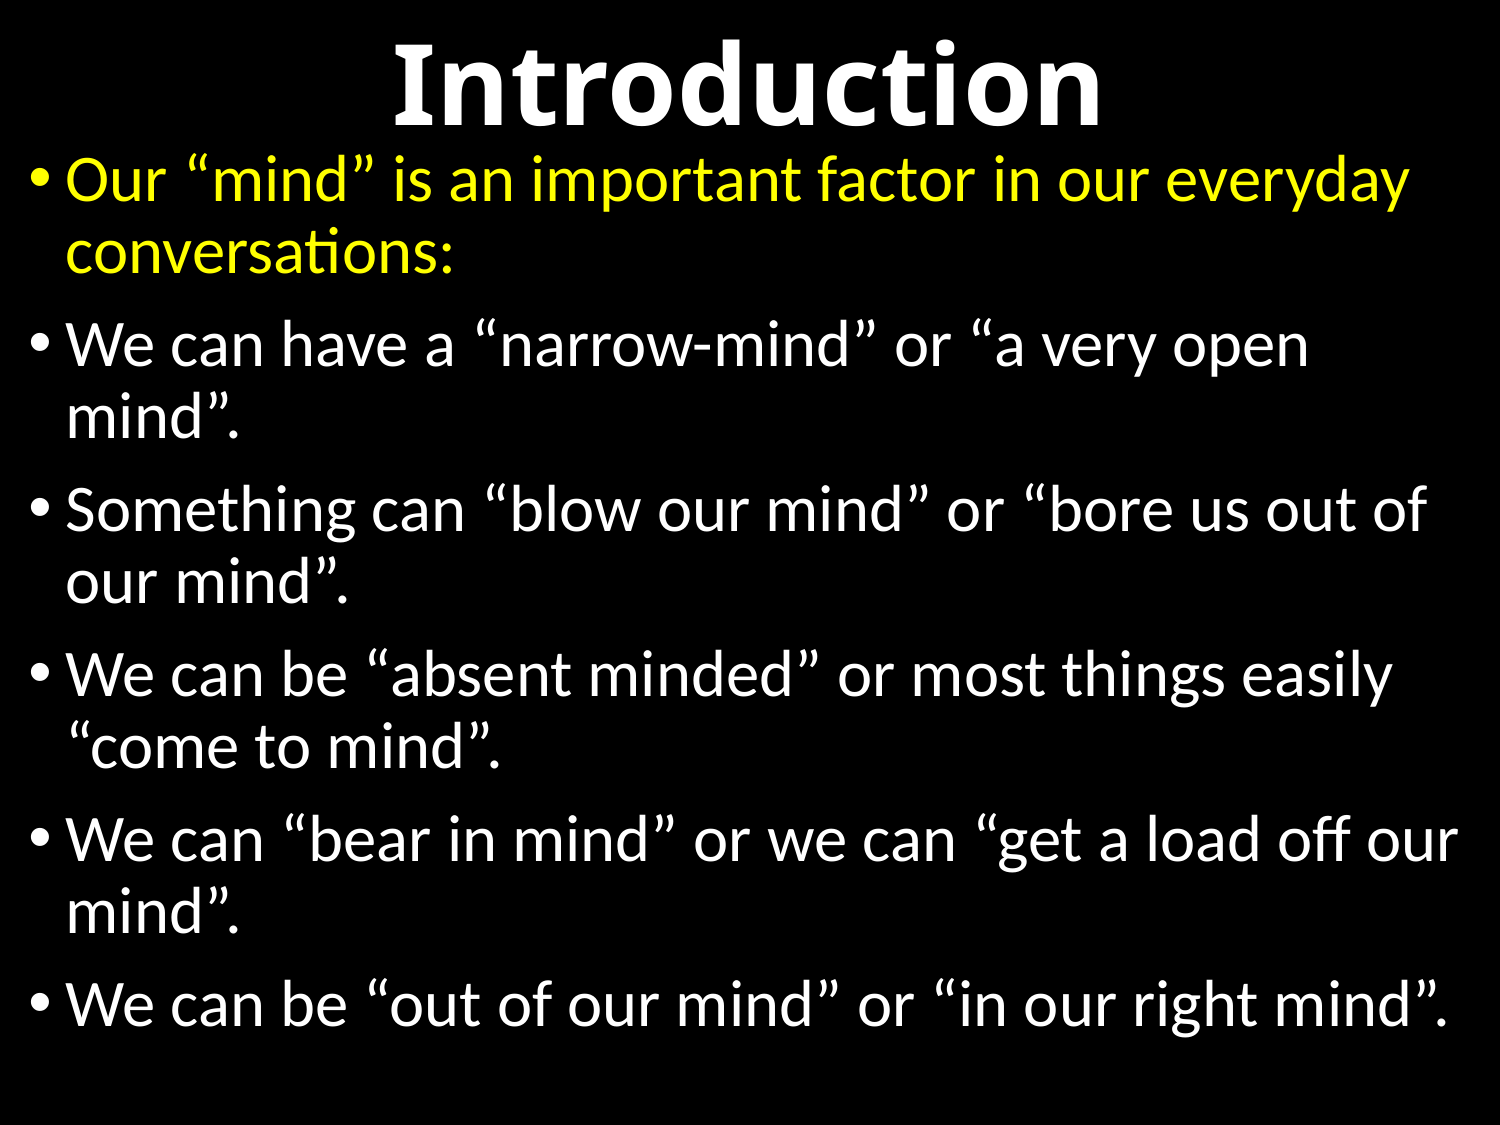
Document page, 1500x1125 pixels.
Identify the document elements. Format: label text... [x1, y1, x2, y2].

title Introduction [103, 3, 1397, 136]
list Our “mind” is an important factor in our everyday conversations: We can have a “narrow-mind” or “a very open mind”. Something can “blow our mind” or “bore us out of our mind”. We can be “absent minded” or most things easily “come to mind”. We can “bear in mind” or we can “get a load off our mind”. We can be “out of our mind” or “in our right mind”. [13, 136, 1477, 1104]
